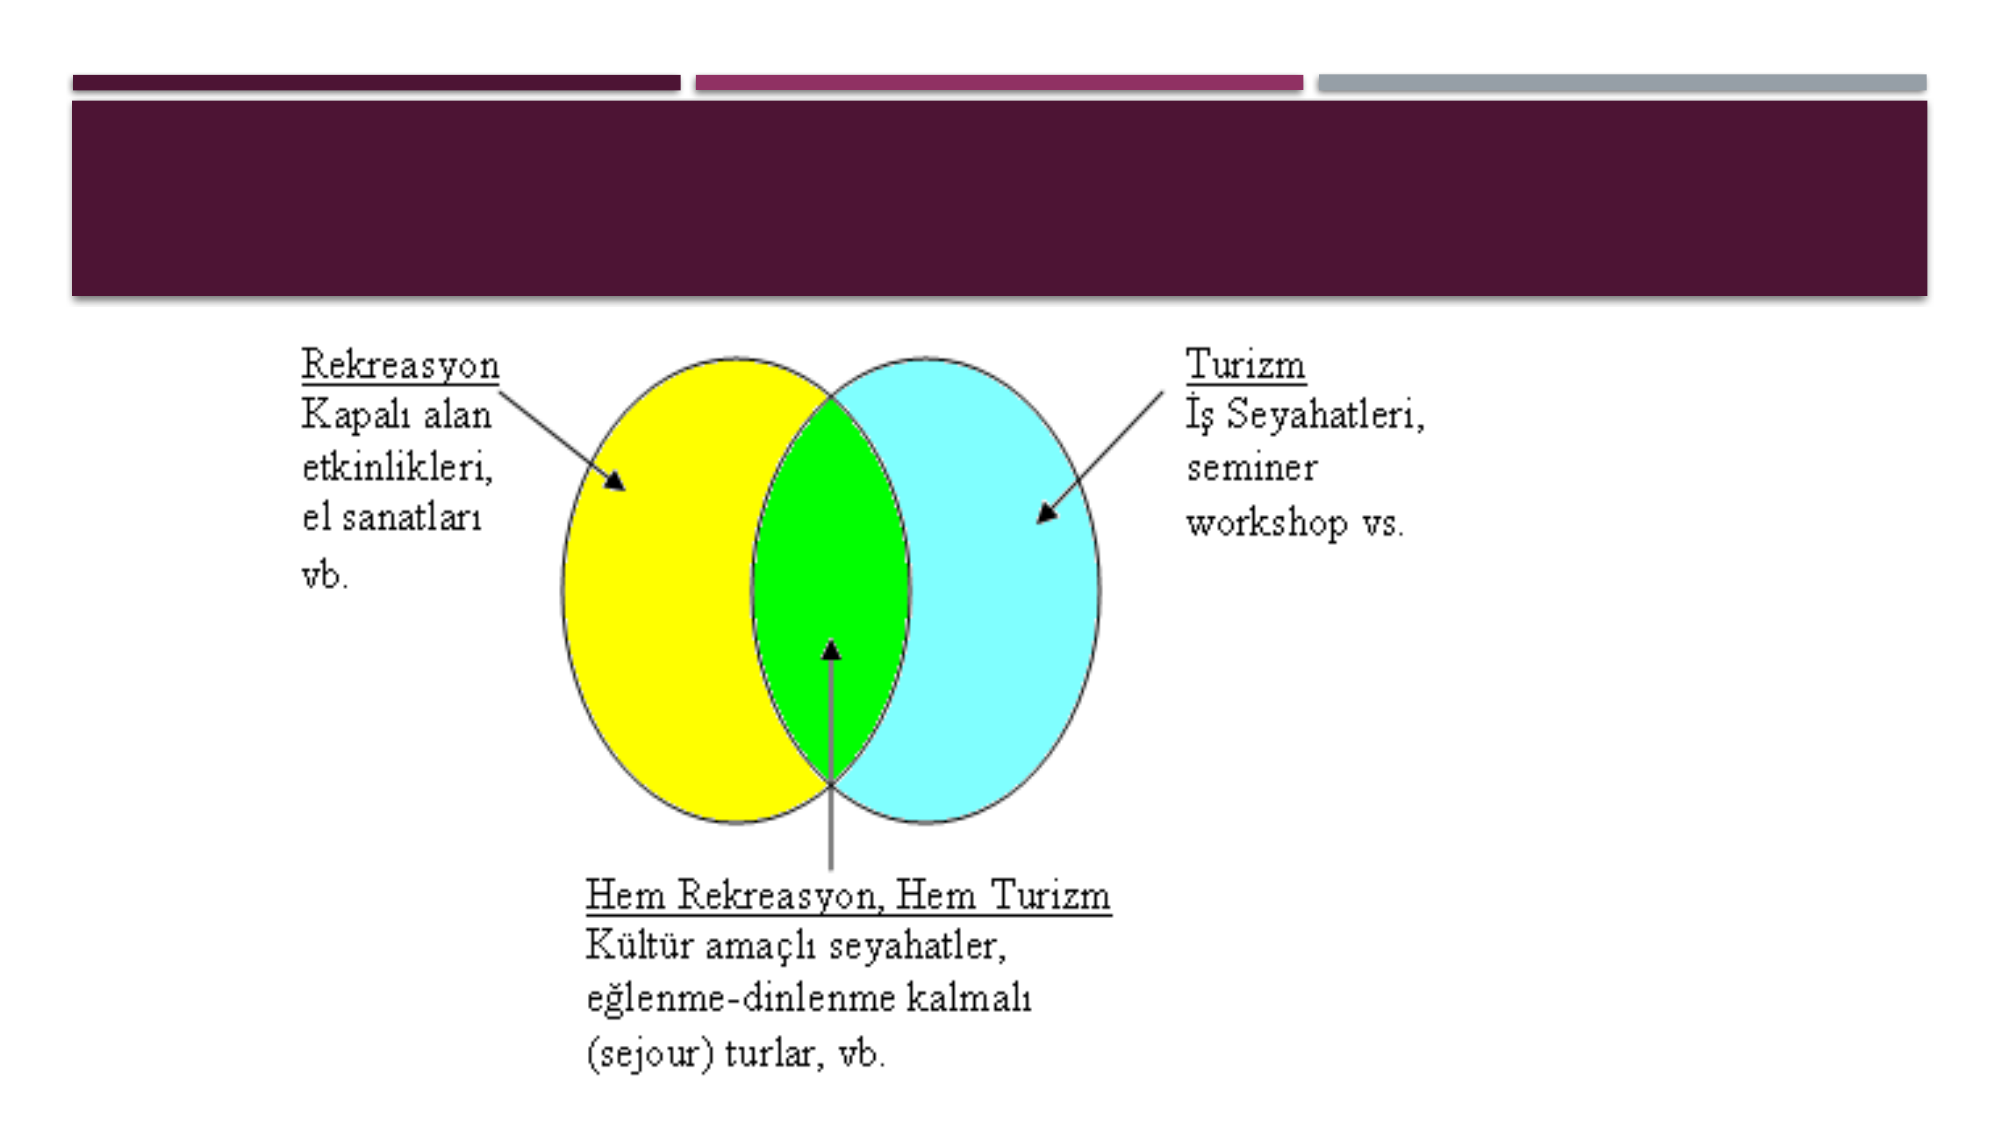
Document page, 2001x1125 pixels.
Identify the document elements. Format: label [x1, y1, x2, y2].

list [279, 329, 1441, 1093]
